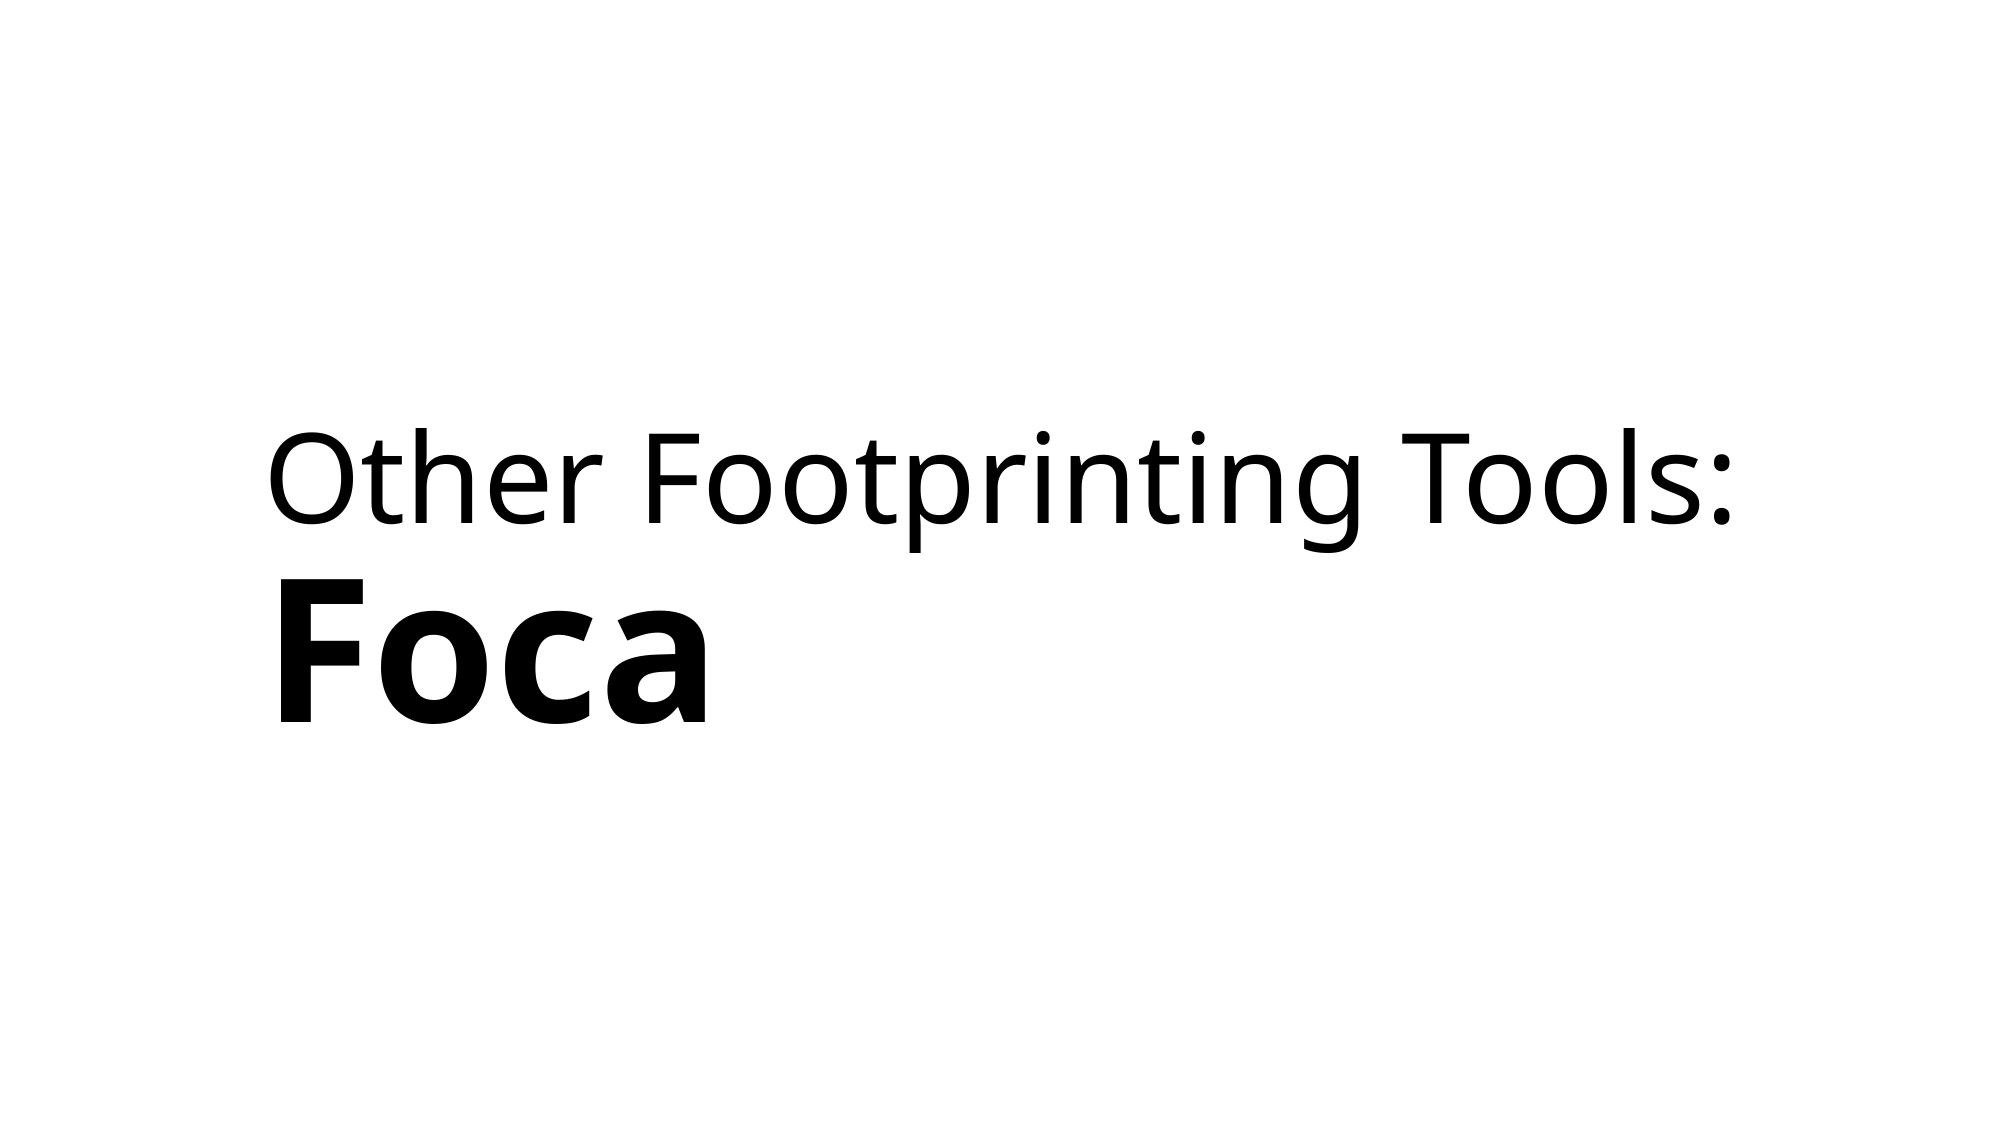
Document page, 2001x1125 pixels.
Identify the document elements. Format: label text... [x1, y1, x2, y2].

title Other Footprinting Tools: Foca [248, 348, 2000, 774]
